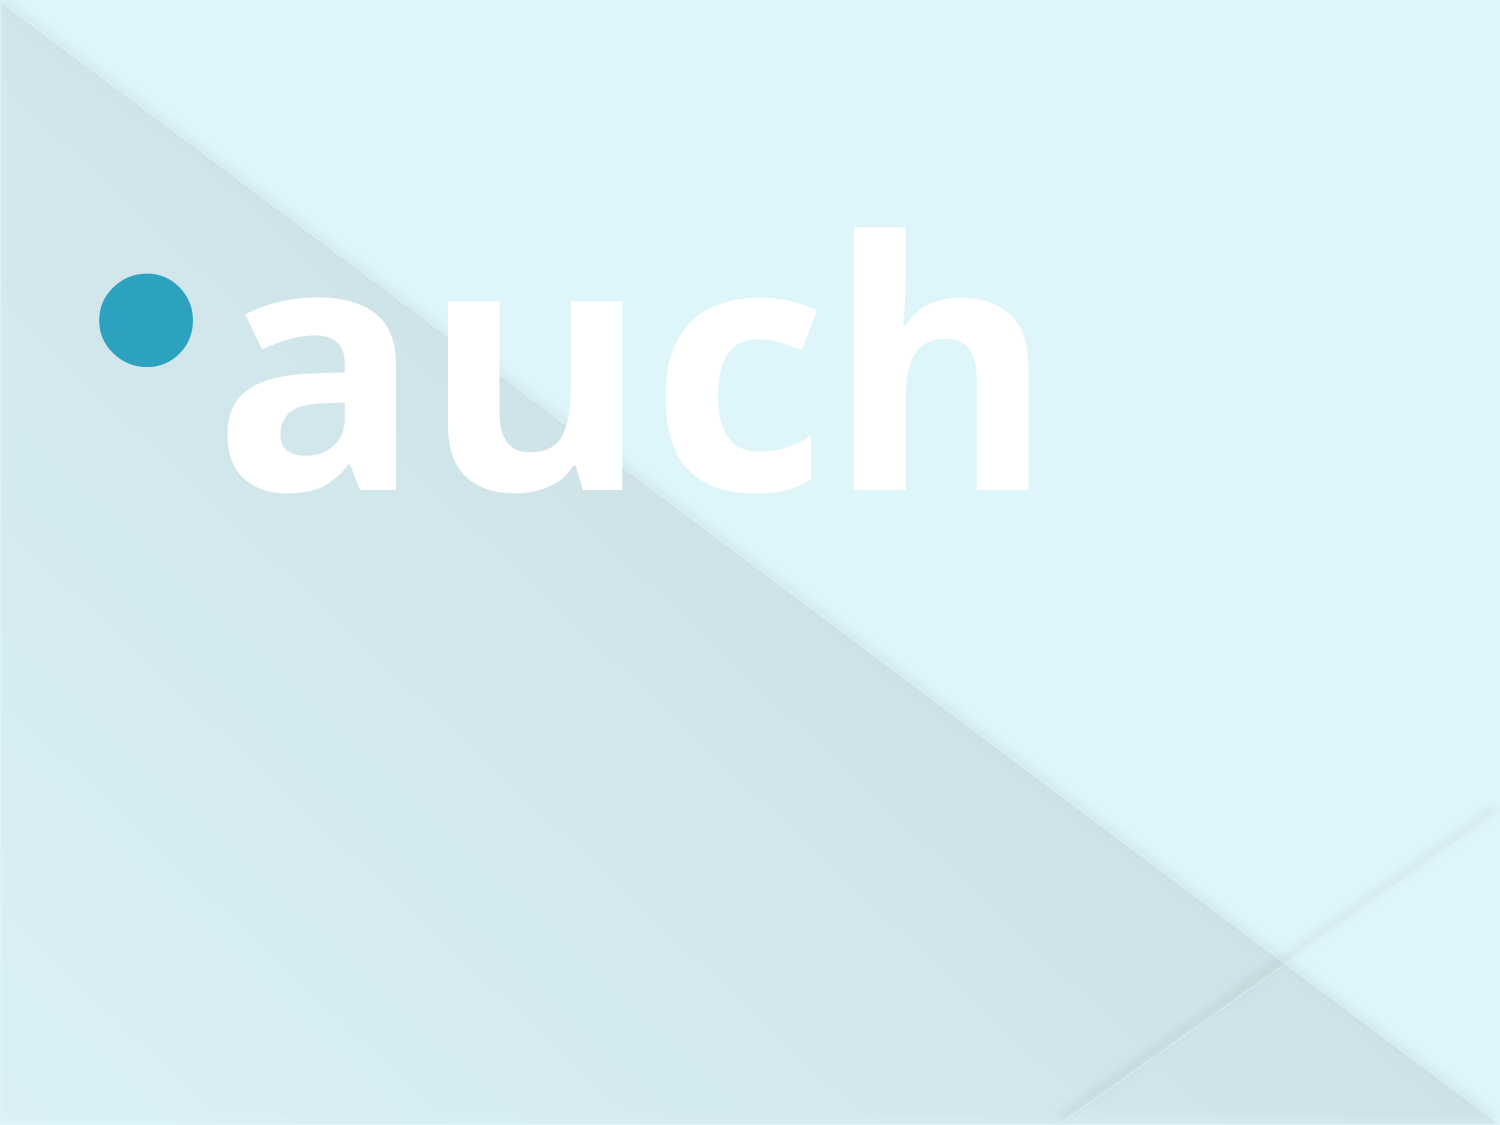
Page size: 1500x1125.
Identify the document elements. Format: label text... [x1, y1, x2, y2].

list auch [75, 137, 1425, 1059]
